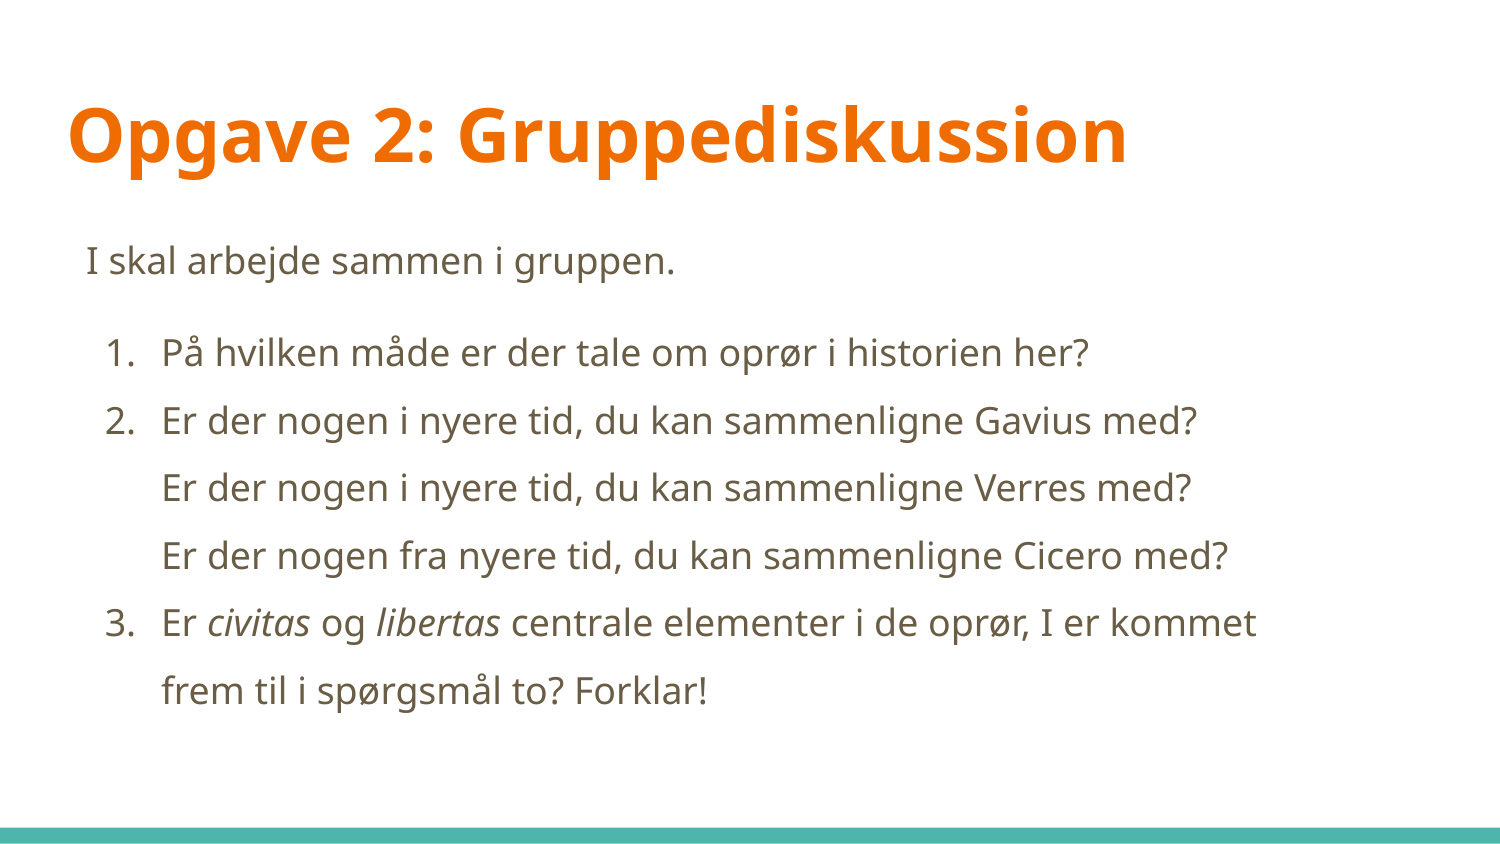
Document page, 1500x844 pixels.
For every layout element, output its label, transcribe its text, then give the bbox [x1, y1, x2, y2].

title Opgave 2: Gruppediskussion [51, 72, 1449, 189]
text_box I skal arbejde sammen i gruppen. På hvilken måde er der tale om oprør i historien her? Er der nogen i nyere tid, du kan sammenligne Gavius med? Er der nogen i nyere tid, du kan sammenligne Verres med? Er der nogen fra nyere tid, du kan sammenligne Cicero med? Er civitas og libertas centrale elementer i de oprør, I er kommet frem til i spørgsmål to? Forklar! [71, 199, 1355, 811]
